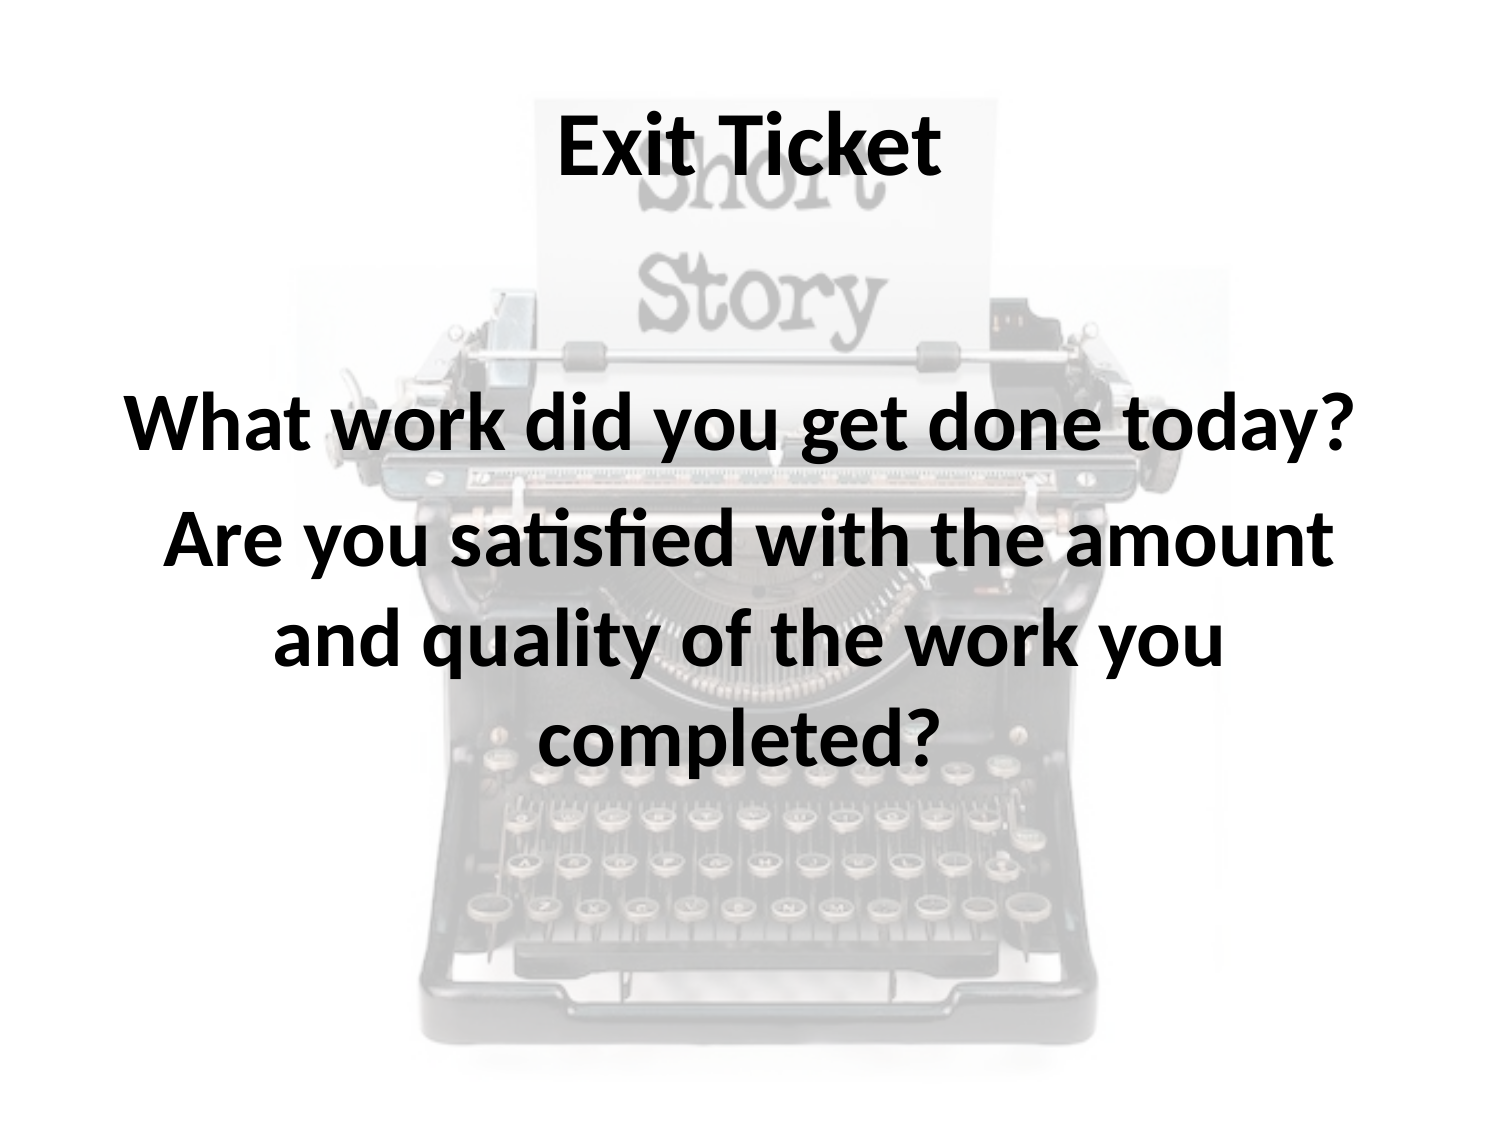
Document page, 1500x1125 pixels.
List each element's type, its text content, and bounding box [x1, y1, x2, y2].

title Exit Ticket [75, 45, 1425, 233]
list What work did you get done today? Are you satisfied with the amount and quality of the work you completed? [75, 262, 1425, 1005]
